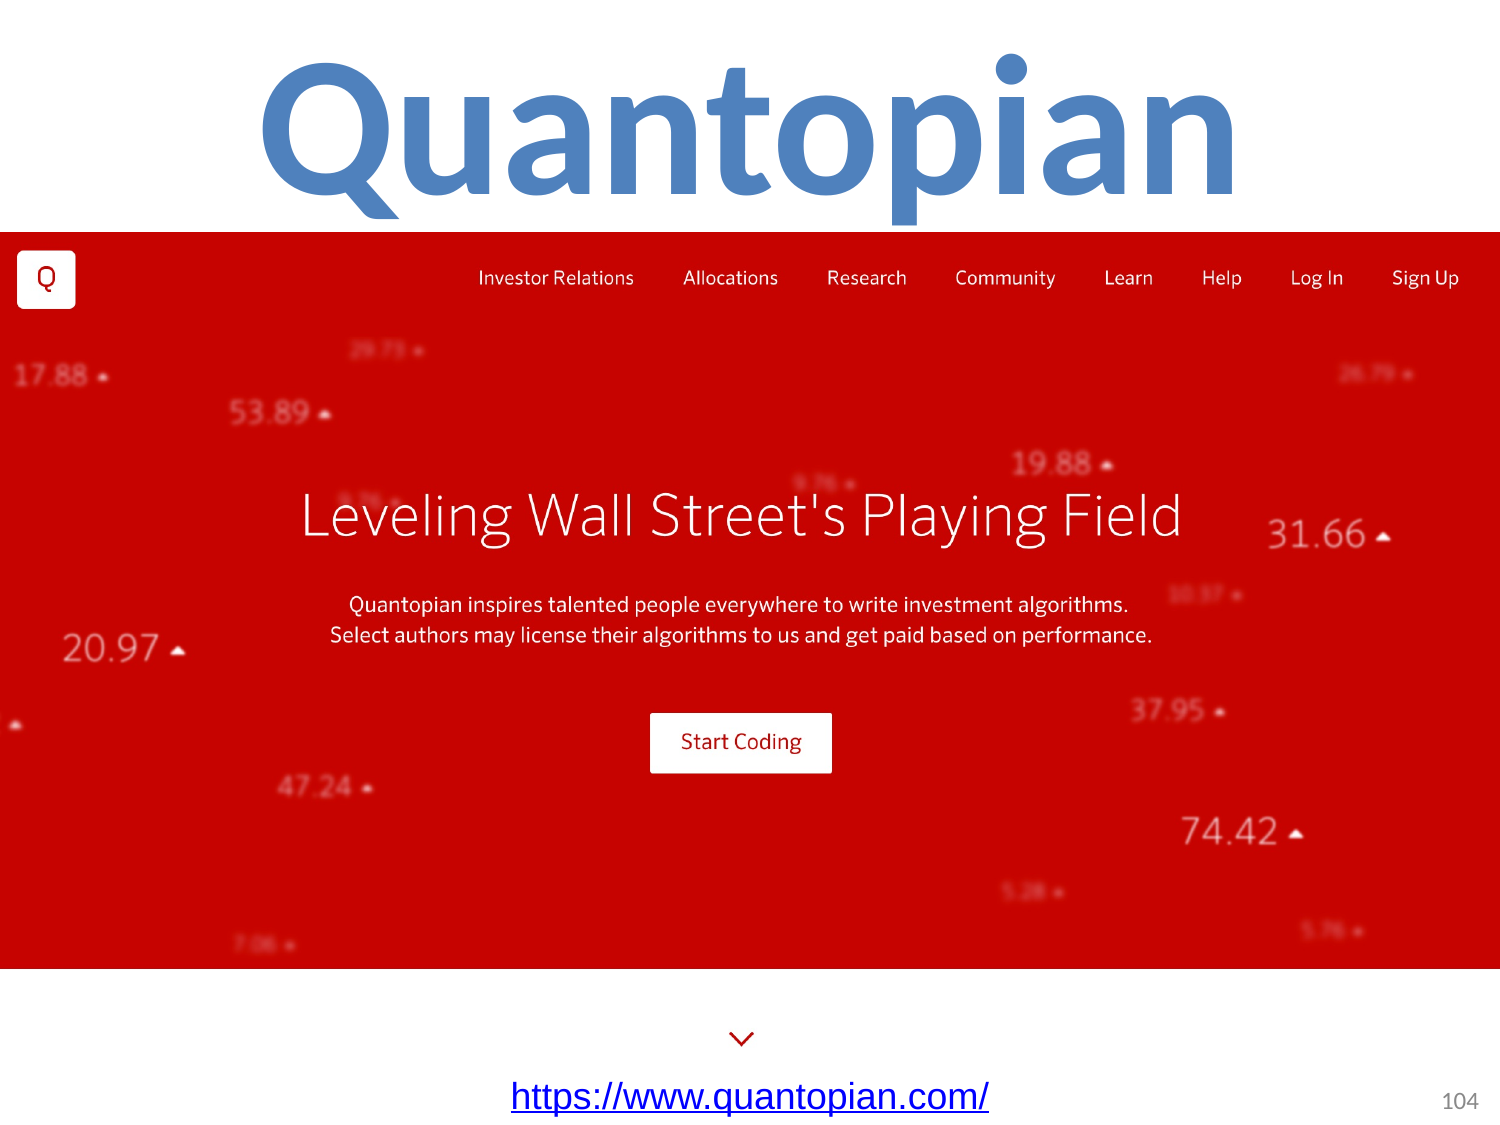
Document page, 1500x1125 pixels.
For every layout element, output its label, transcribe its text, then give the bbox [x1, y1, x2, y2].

text_box https://www.quantopian.com/ [495, 1064, 1005, 1125]
title Quantopian [75, 20, 1425, 209]
slide_number 104 [1144, 1069, 1495, 1125]
picture [0, 232, 1500, 1052]
